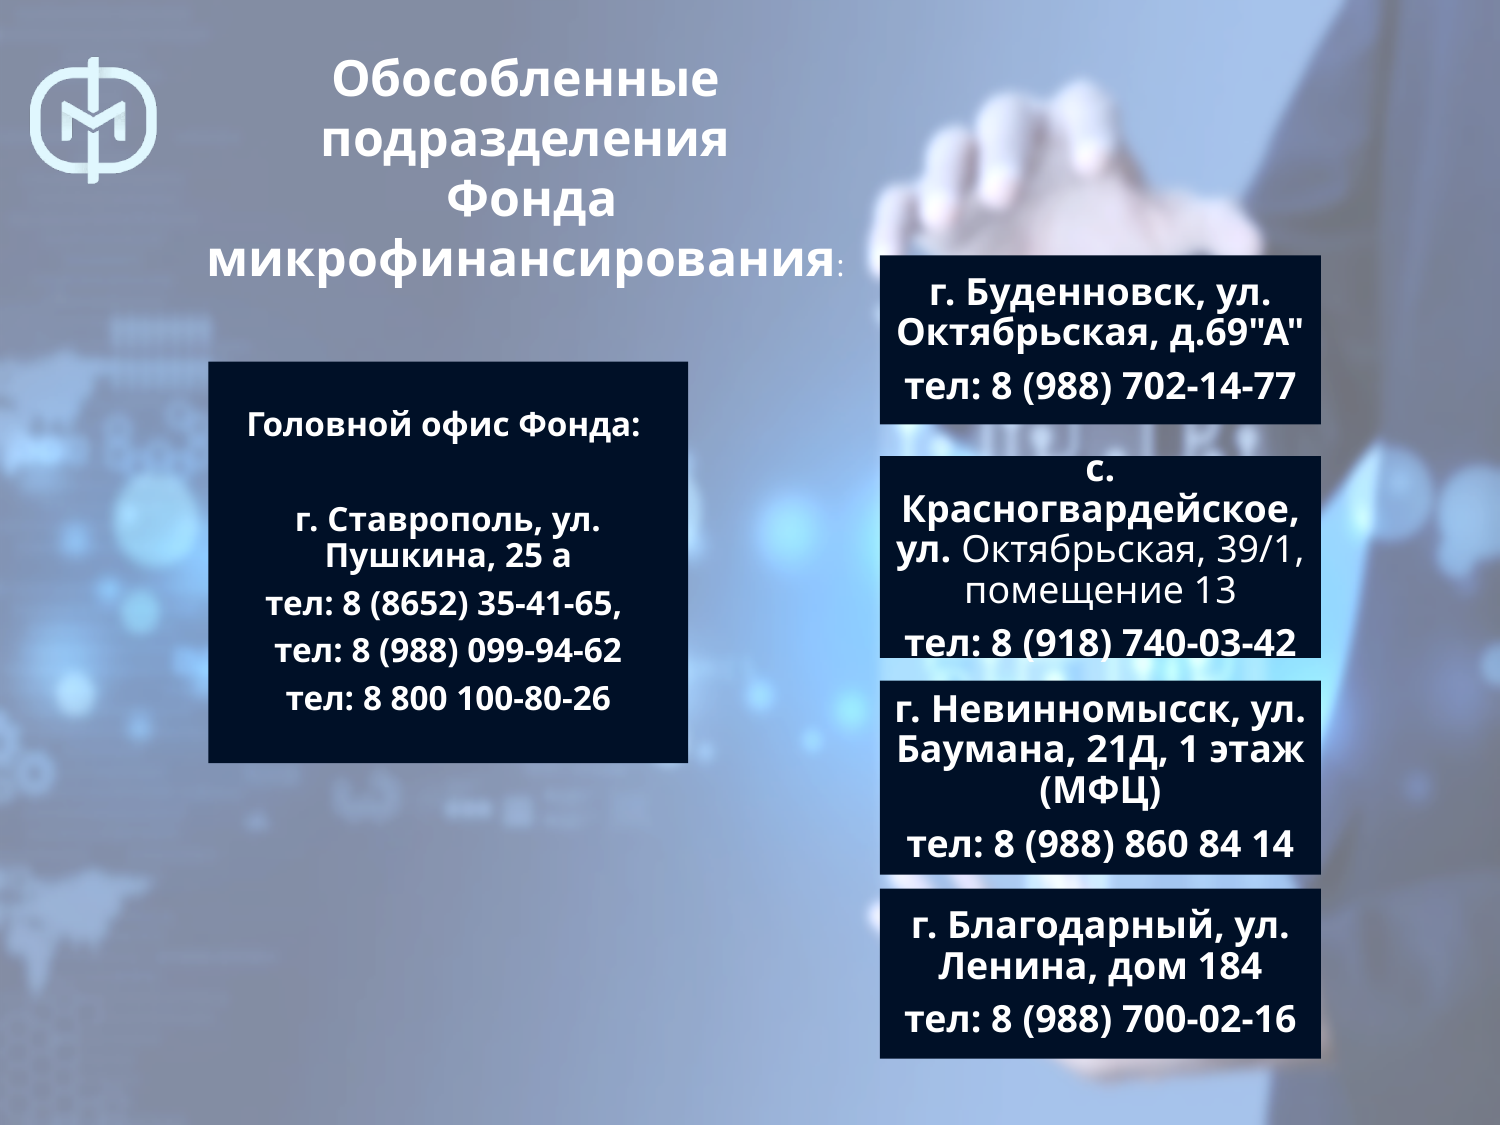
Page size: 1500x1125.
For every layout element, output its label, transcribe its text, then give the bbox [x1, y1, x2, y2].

text_box Обособленные подразделения Фонда микрофинансирования: [195, 38, 916, 196]
picture [0, 18, 195, 222]
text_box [112, 196, 1471, 1059]
